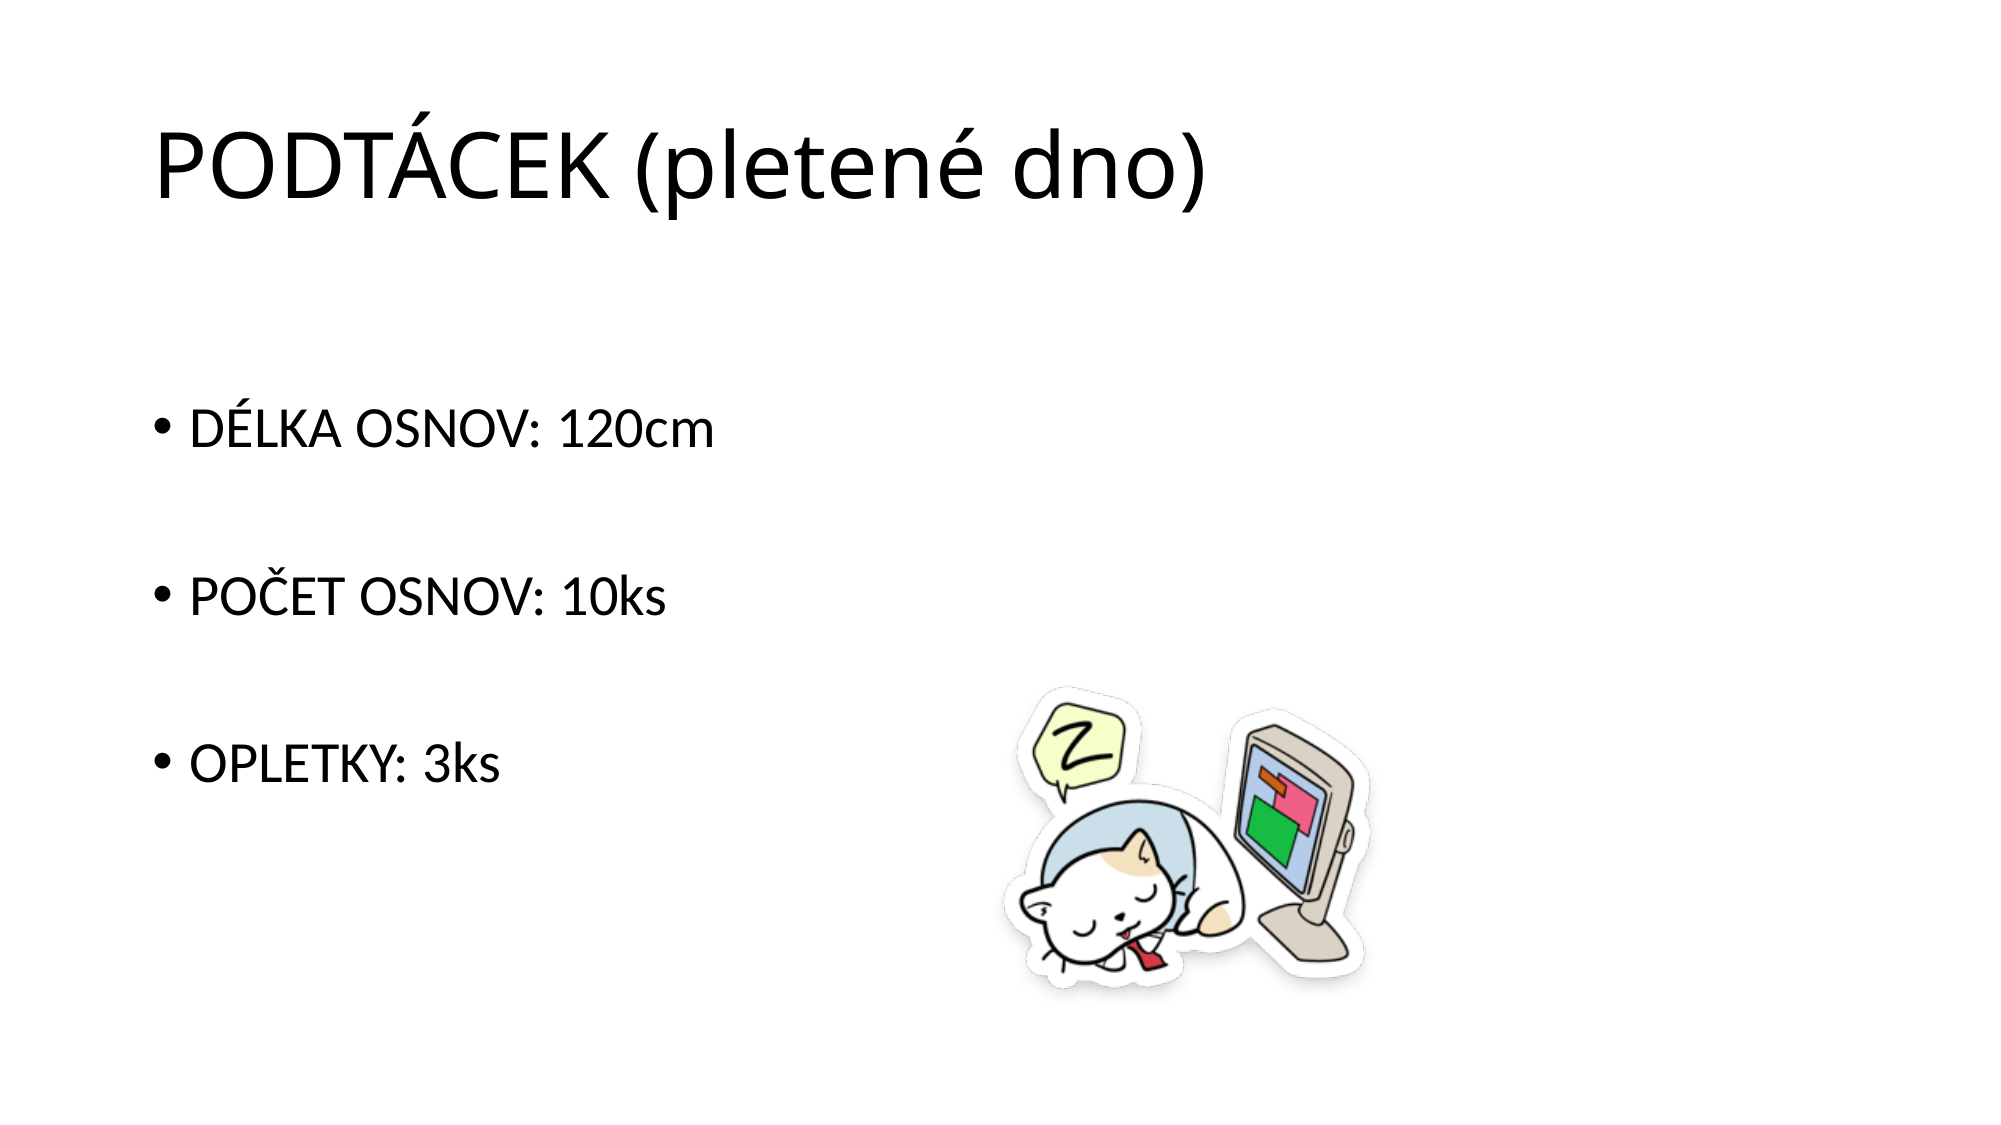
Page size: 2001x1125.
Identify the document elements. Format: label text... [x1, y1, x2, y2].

title PODTÁCEK (pletené dno) [137, 59, 1863, 278]
picture [983, 636, 1414, 1067]
list DÉLKA OSNOV: 120cm POČET OSNOV: 10ks OPLETKY: 3ks [137, 299, 1863, 1014]
